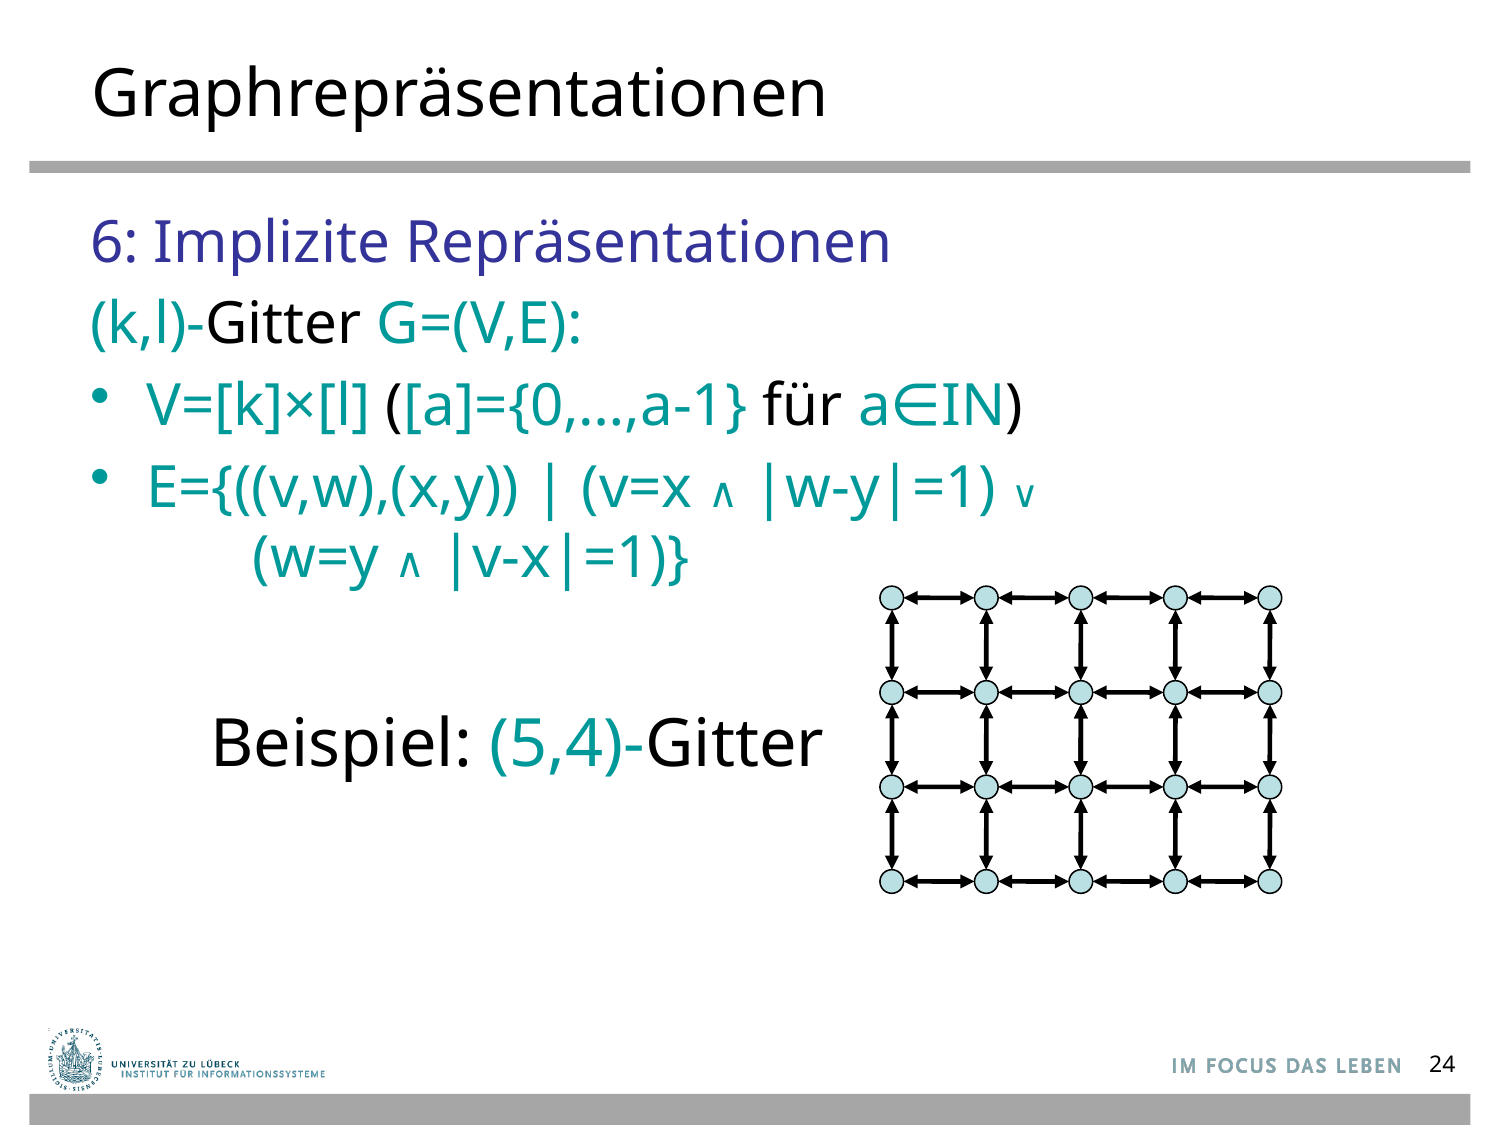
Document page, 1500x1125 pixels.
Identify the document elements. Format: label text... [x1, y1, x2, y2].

text_box [974, 775, 999, 799]
text_box [980, 704, 993, 775]
text_box [974, 869, 999, 894]
text_box [879, 586, 904, 610]
text_box [1258, 586, 1282, 610]
text_box [998, 780, 1069, 794]
text_box [1187, 875, 1259, 888]
text_box [885, 609, 899, 680]
text_box [998, 591, 1069, 605]
text_box [1092, 780, 1164, 794]
text_box [1069, 680, 1093, 705]
text_box [1169, 798, 1182, 869]
text_box [1092, 591, 1164, 605]
text_box [1263, 704, 1277, 775]
text_box [903, 686, 975, 699]
text_box [1263, 798, 1277, 869]
text_box [1069, 869, 1093, 894]
text_box [998, 875, 1069, 888]
slide_number 24 [1305, 1050, 1471, 1083]
text_box [903, 875, 975, 888]
text_box [1169, 609, 1182, 680]
text_box [885, 798, 899, 869]
list 6: Implizite Repräsentationen (k,l)-Gitter G=(V,E): V=[k]×[l] ([a]={0,…,a-1} für a∈IN) E={((v,w),(x,y)) | (v=x ∧ |w-y|=1) ∨ (w=y ∧ |v-x|=1)} [75, 196, 1425, 1012]
text_box [980, 798, 993, 869]
text_box [1263, 609, 1277, 680]
text_box Beispiel: (5,4)-Gitter [195, 692, 840, 787]
text_box [903, 780, 975, 794]
text_box [974, 680, 999, 705]
text_box [1258, 775, 1282, 799]
text_box [1258, 680, 1282, 705]
text_box [974, 586, 999, 610]
text_box [1163, 586, 1188, 610]
text_box [1069, 775, 1093, 799]
text_box [1163, 680, 1188, 705]
text_box [1074, 798, 1088, 869]
text_box [1092, 875, 1164, 888]
text_box [980, 609, 993, 680]
picture [1173, 1058, 1305, 1073]
text_box [998, 686, 1069, 699]
text_box [879, 775, 904, 799]
text_box [1092, 686, 1164, 699]
text_box [879, 680, 904, 705]
text_box [1187, 686, 1259, 699]
text_box [1069, 586, 1093, 610]
text_box [1169, 704, 1182, 775]
text_box [1187, 780, 1259, 794]
text_box [879, 869, 904, 894]
text_box [1074, 704, 1088, 775]
text_box [1163, 869, 1188, 894]
text_box [1258, 869, 1282, 894]
text_box [1163, 775, 1188, 799]
text_box [1074, 609, 1088, 680]
text_box [885, 704, 899, 775]
text_box [1187, 591, 1259, 605]
text_box [903, 591, 975, 605]
title Graphrepräsentationen [76, 42, 1427, 126]
